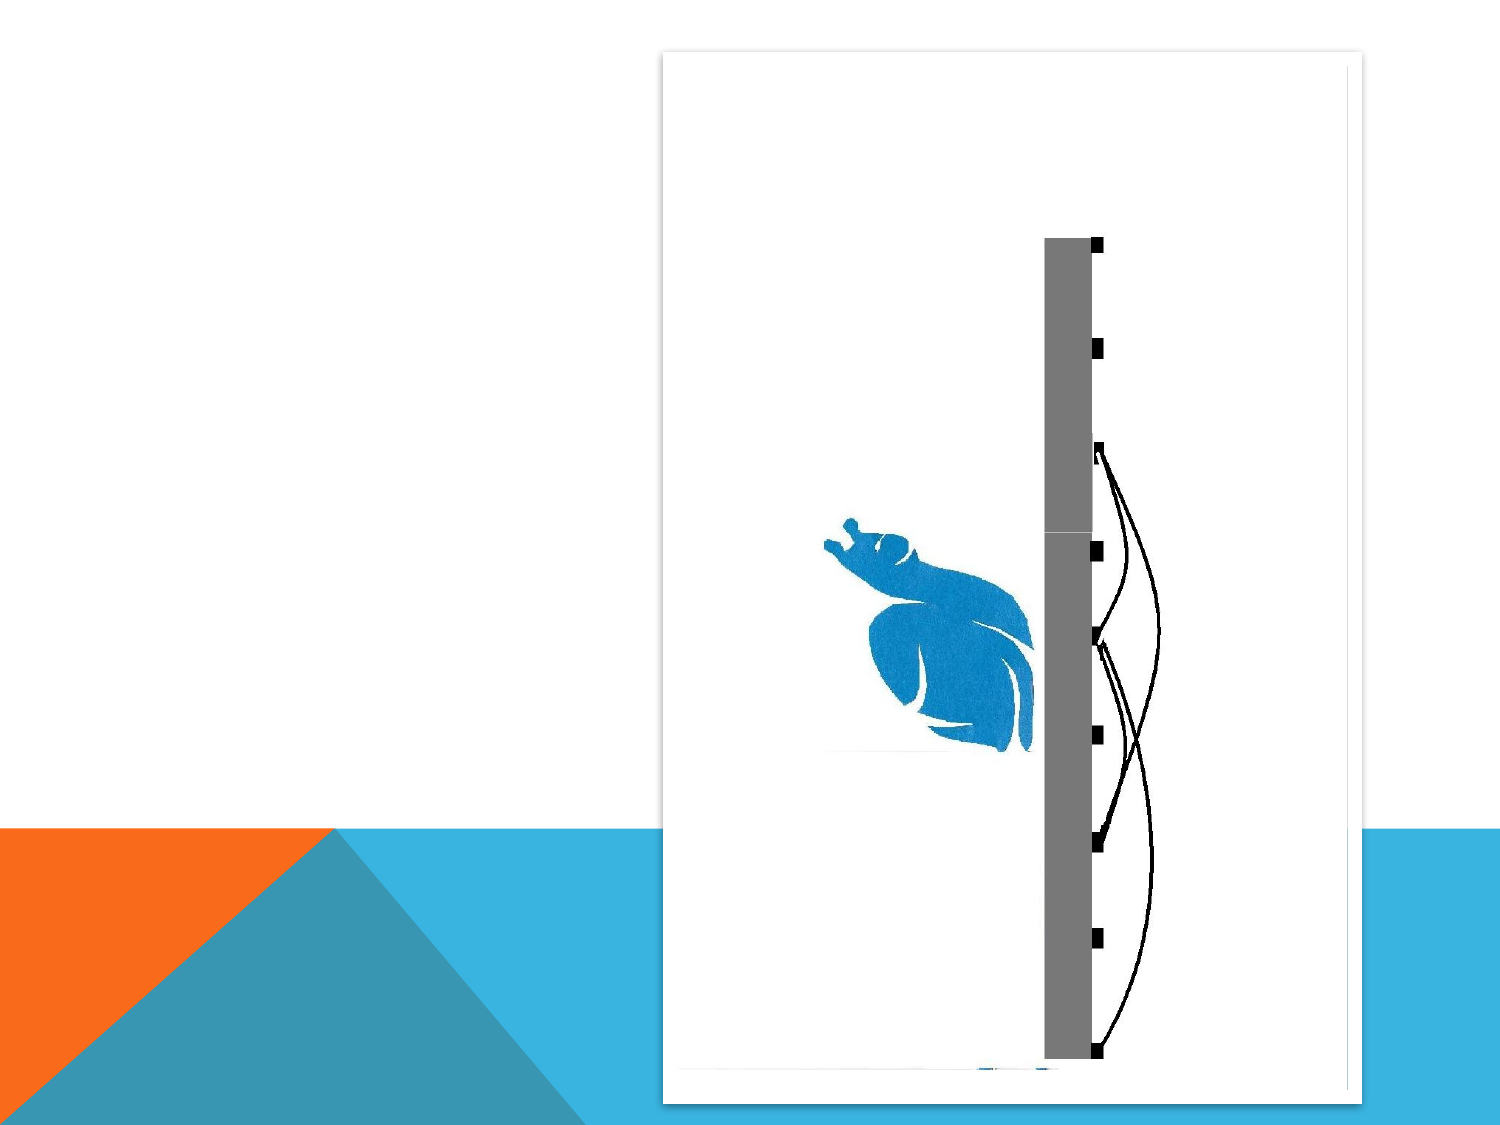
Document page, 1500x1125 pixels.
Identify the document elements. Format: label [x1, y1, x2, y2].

picture [676, 66, 1348, 1090]
